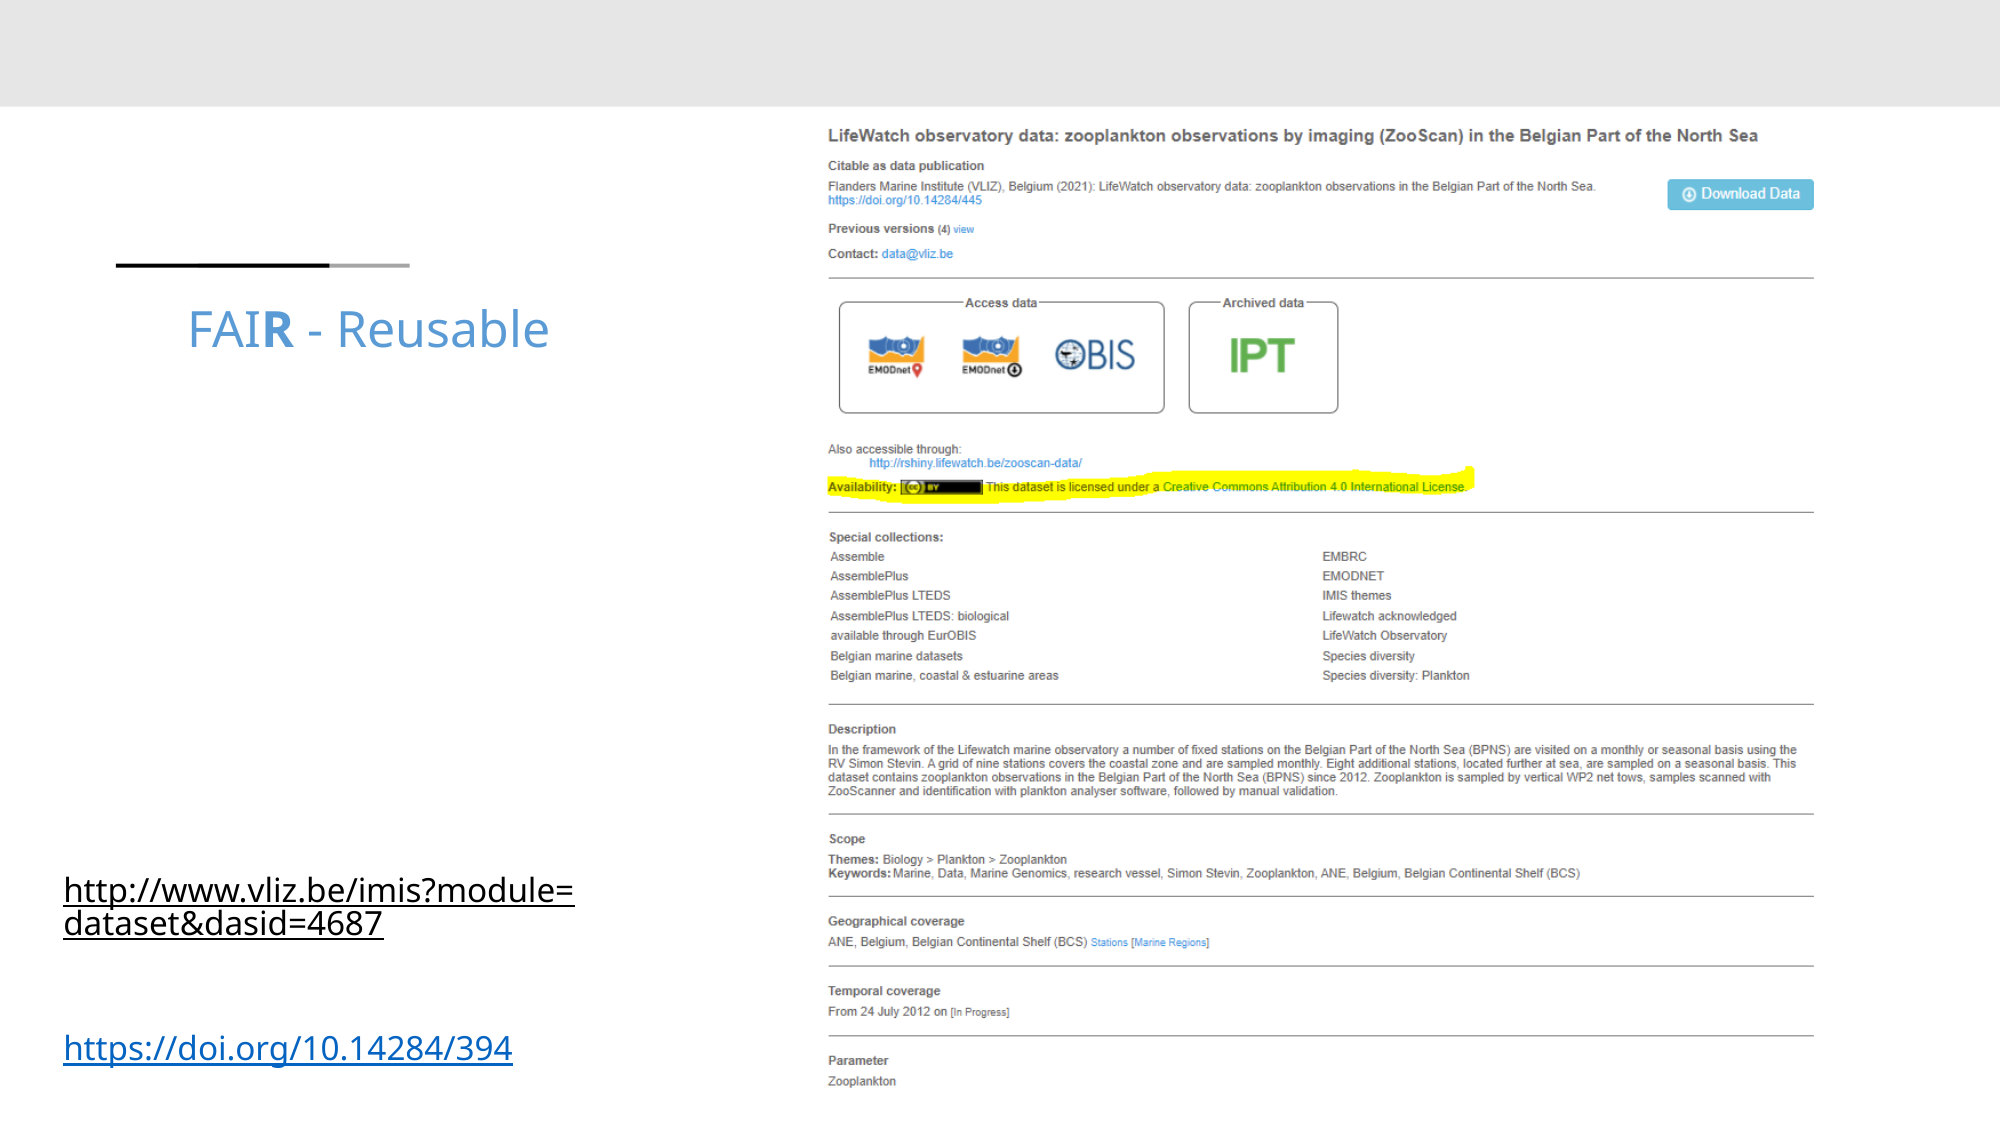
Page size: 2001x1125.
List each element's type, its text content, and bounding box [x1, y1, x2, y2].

picture [823, 121, 1822, 1097]
text_box FAIR - Reusable [167, 268, 823, 925]
text_box http://www.vliz.be/imis?module=dataset&dasid=4687 https://doi.org/10.14284/394 [43, 848, 601, 976]
